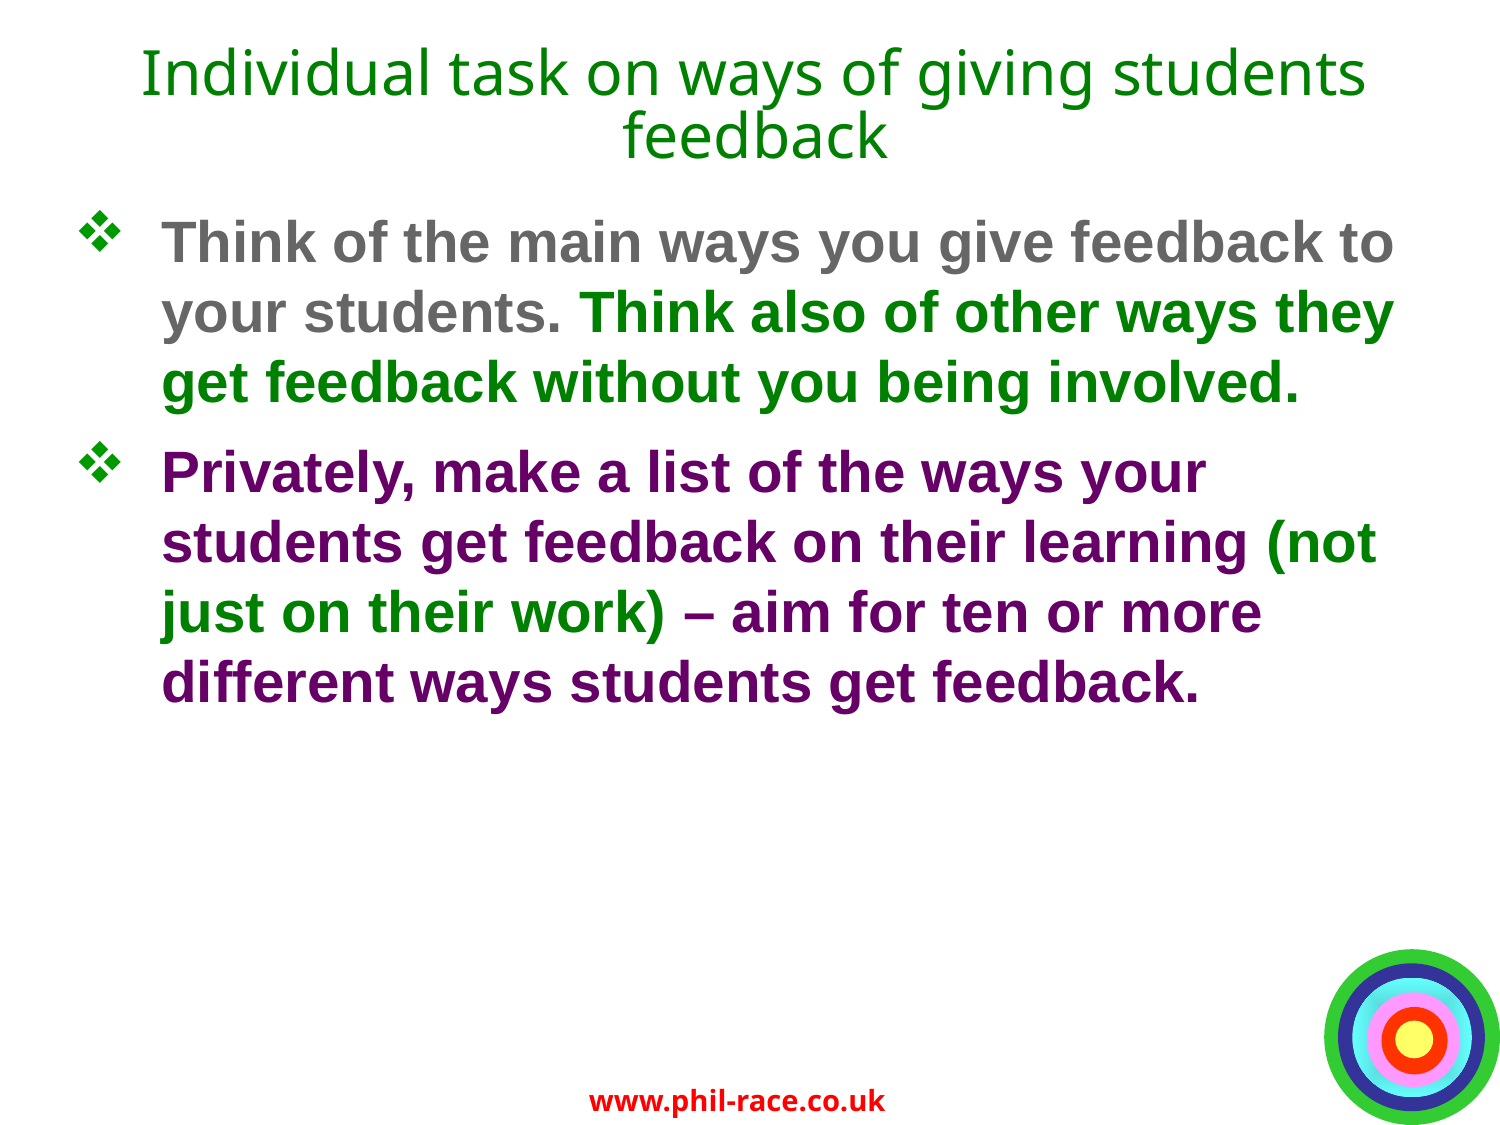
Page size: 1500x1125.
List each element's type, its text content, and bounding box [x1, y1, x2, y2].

text_box [1364, 1034, 1500, 1125]
list Think of the main ways you give feedback to your students. Think also of other ways they get feedback without you being involved. Privately, make a list of the ways your students get feedback on their learning (not just on their work) – aim for ten or more different ways students get feedback. [58, 196, 1471, 963]
title Individual task on ways of giving students feedback [40, 30, 1471, 185]
